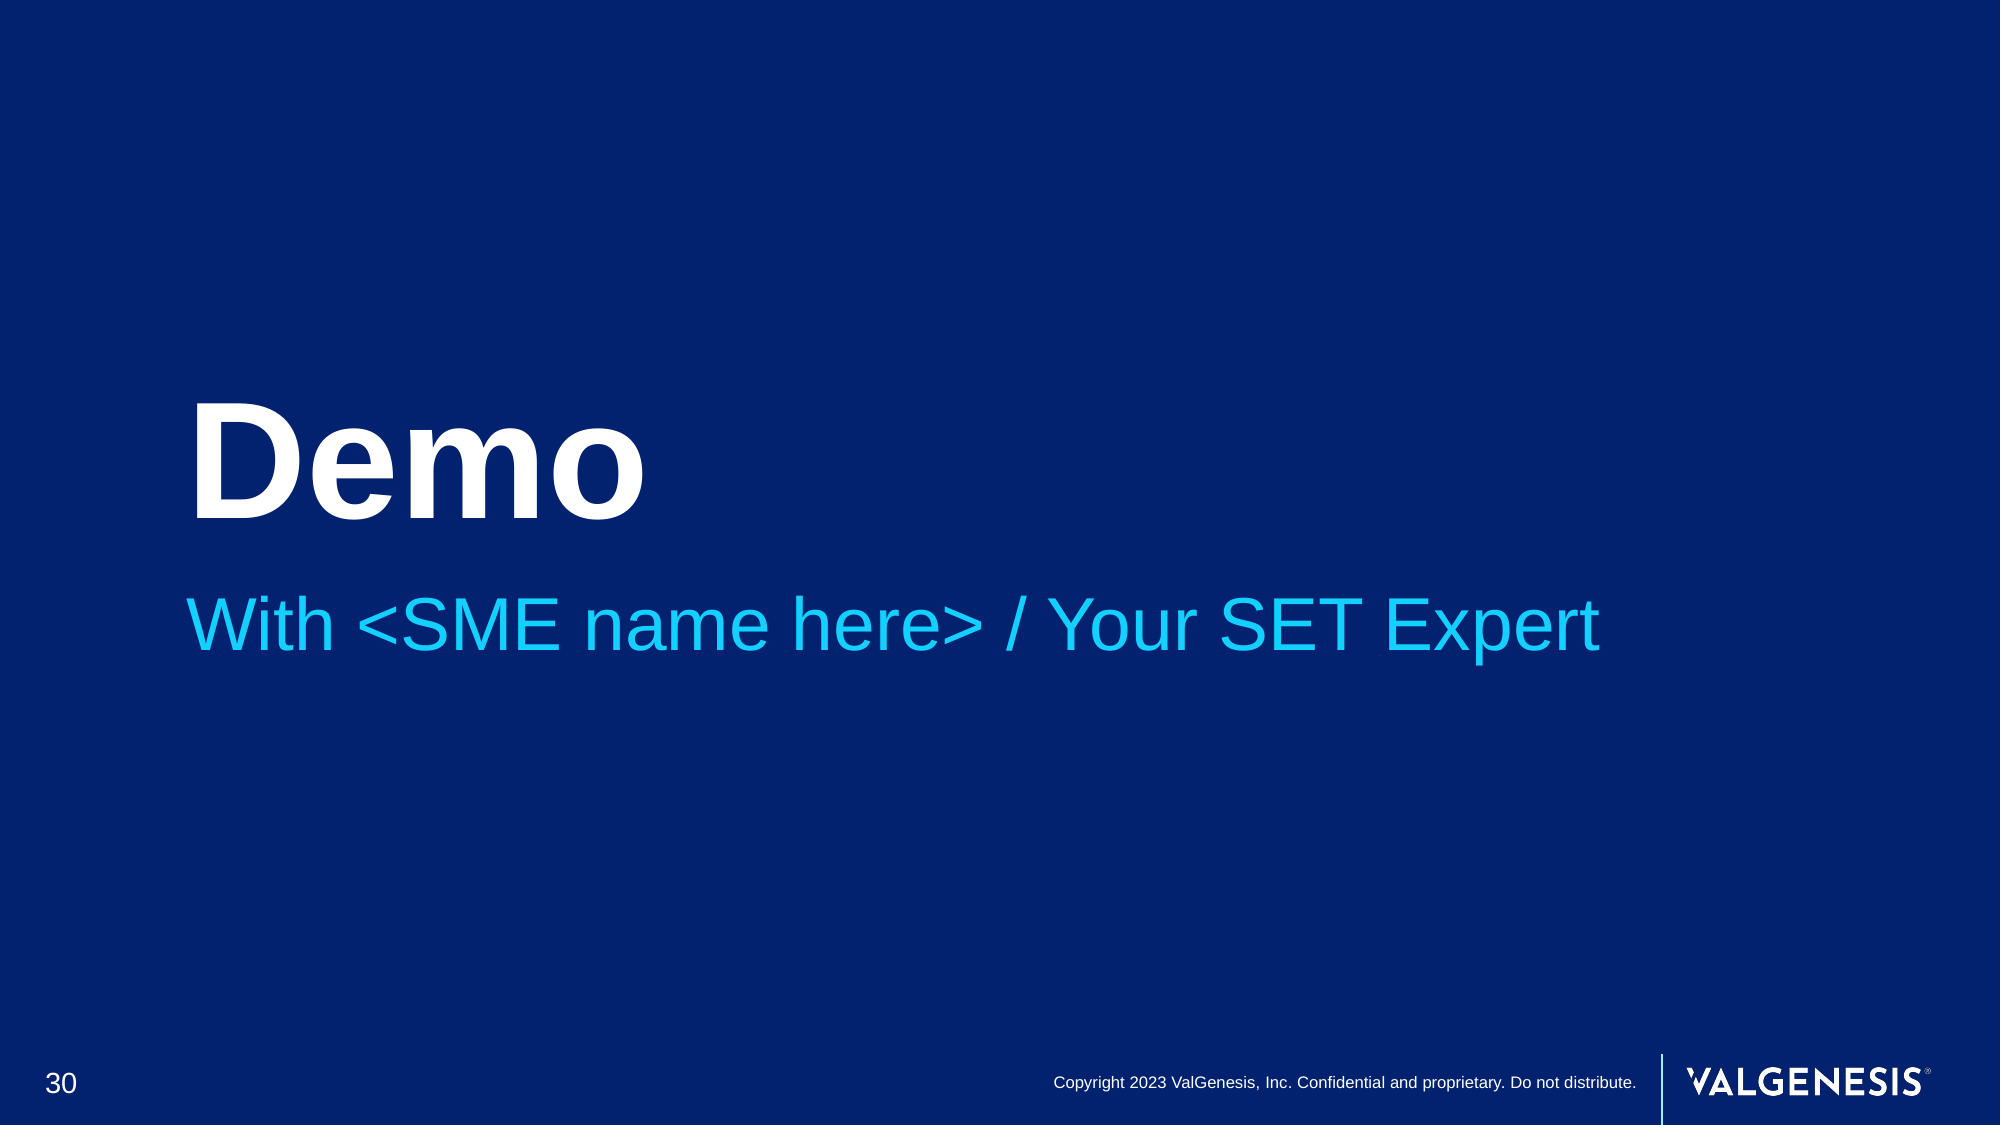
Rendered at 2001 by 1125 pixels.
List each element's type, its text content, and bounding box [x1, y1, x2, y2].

picture [1686, 1067, 1931, 1096]
title Demo [171, 360, 1671, 563]
list With <SME name here> / Your SET Expert [171, 578, 1671, 678]
